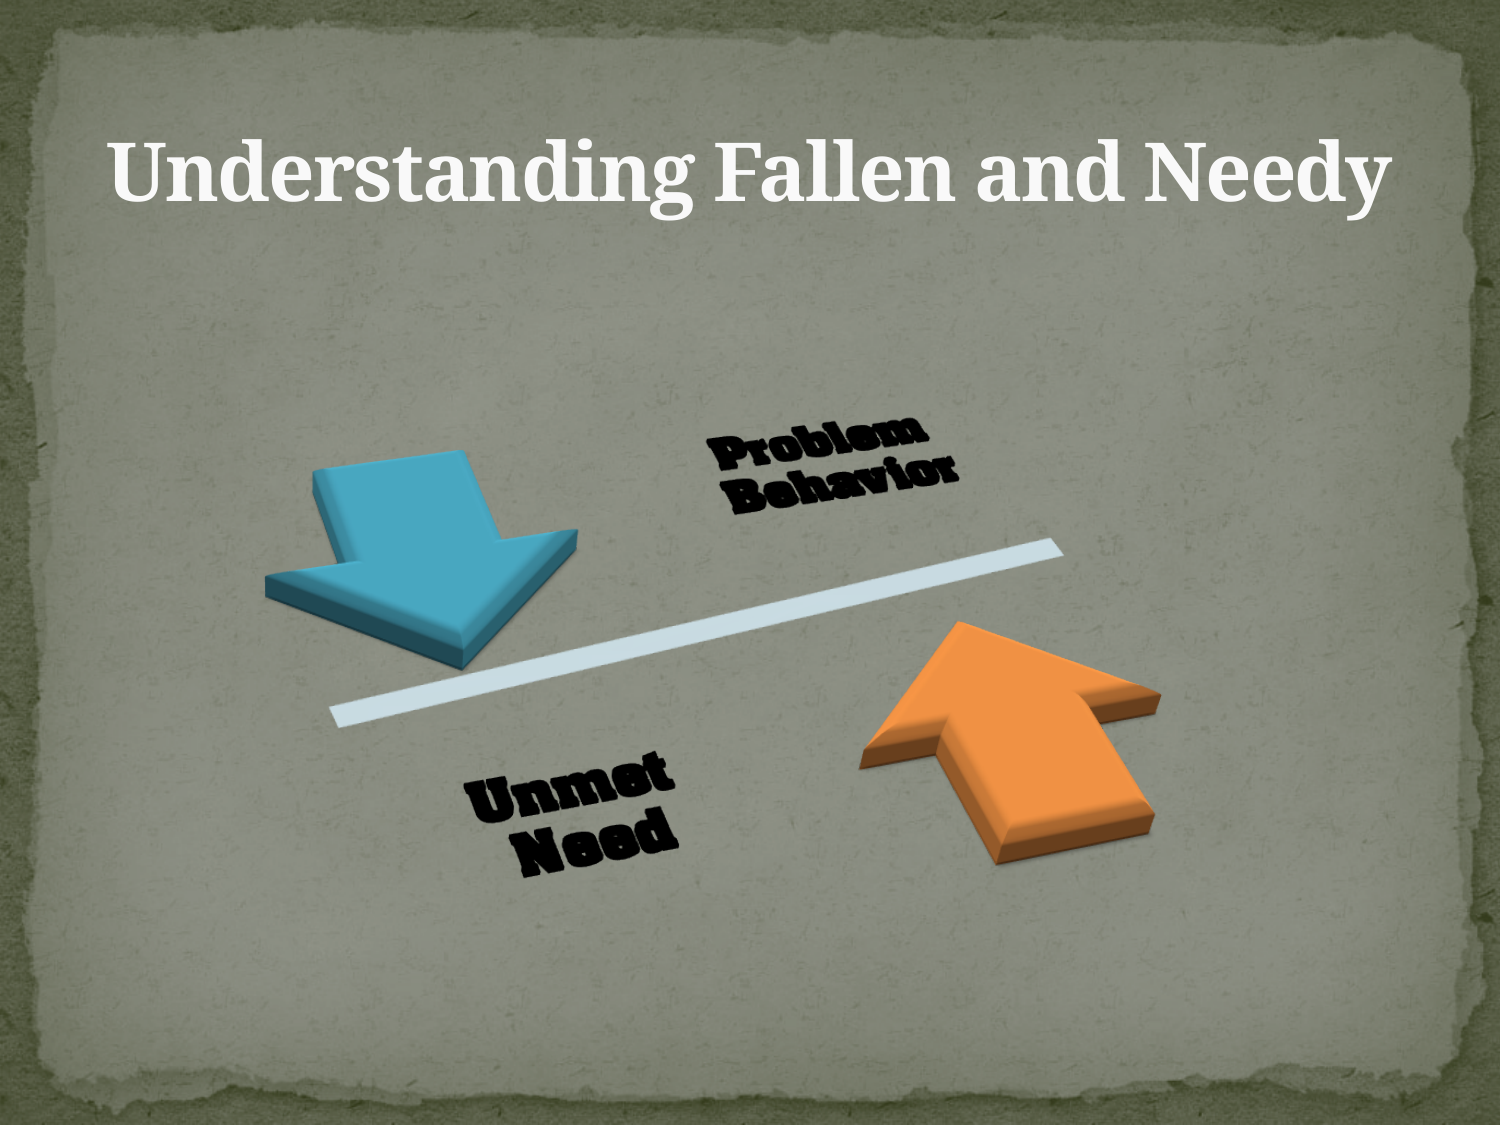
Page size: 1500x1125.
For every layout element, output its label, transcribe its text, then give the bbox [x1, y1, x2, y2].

picture [170, 262, 1265, 1002]
title Understanding Fallen and Needy [74, 24, 1425, 225]
